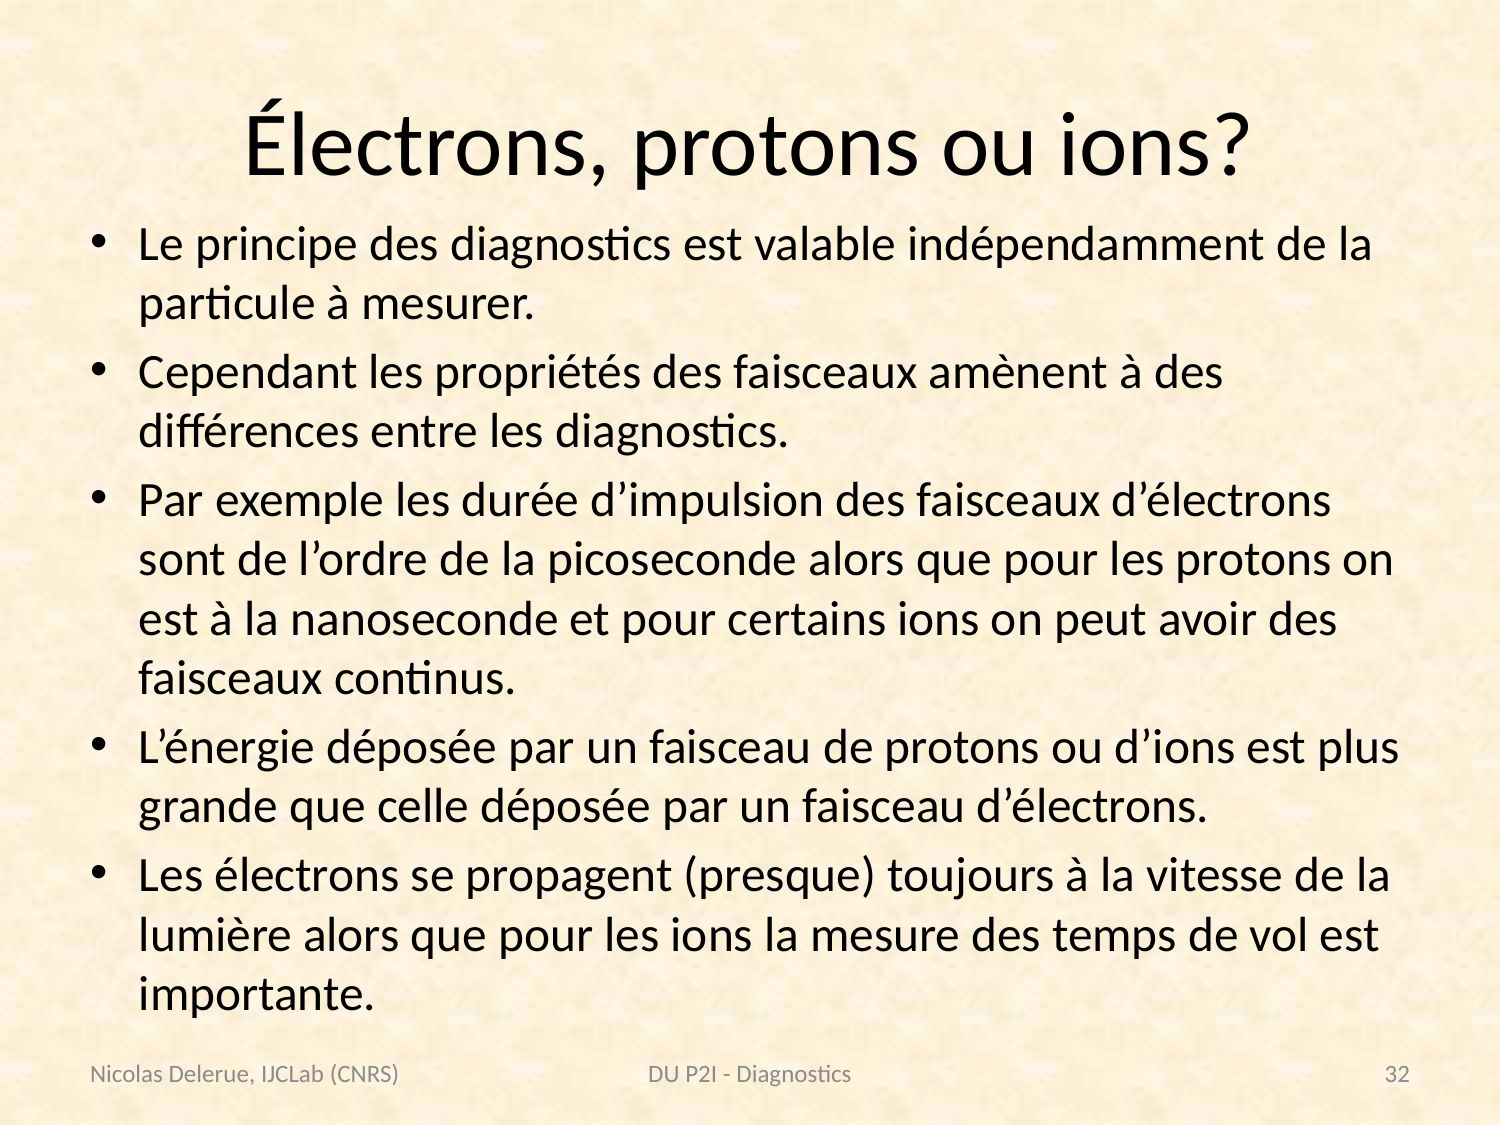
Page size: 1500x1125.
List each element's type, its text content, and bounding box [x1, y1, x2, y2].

slide_number 32 [1074, 1042, 1425, 1103]
list Le principe des diagnostics est valable indépendamment de la particule à mesurer. Cependant les propriétés des faisceaux amènent à des différences entre les diagnostics. Par exemple les durée d’impulsion des faisceaux d’électrons sont de l’ordre de la picoseconde alors que pour les protons on est à la nanoseconde et pour certains ions on peut avoir des faisceaux continus. L’énergie déposée par un faisceau de protons ou d’ions est plus grande que celle déposée par un faisceau d’électrons. Les électrons se propagent (presque) toujours à la vitesse de la lumière alors que pour les ions la mesure des temps de vol est importante. [75, 203, 1425, 1030]
footer DU P2I - Diagnostics [512, 1042, 988, 1103]
title Électrons, protons ou ions? [75, 45, 1425, 203]
picture [0, 0, 1500, 1125]
slide_number Nicolas Delerue, IJCLab (CNRS) [75, 1042, 425, 1103]
